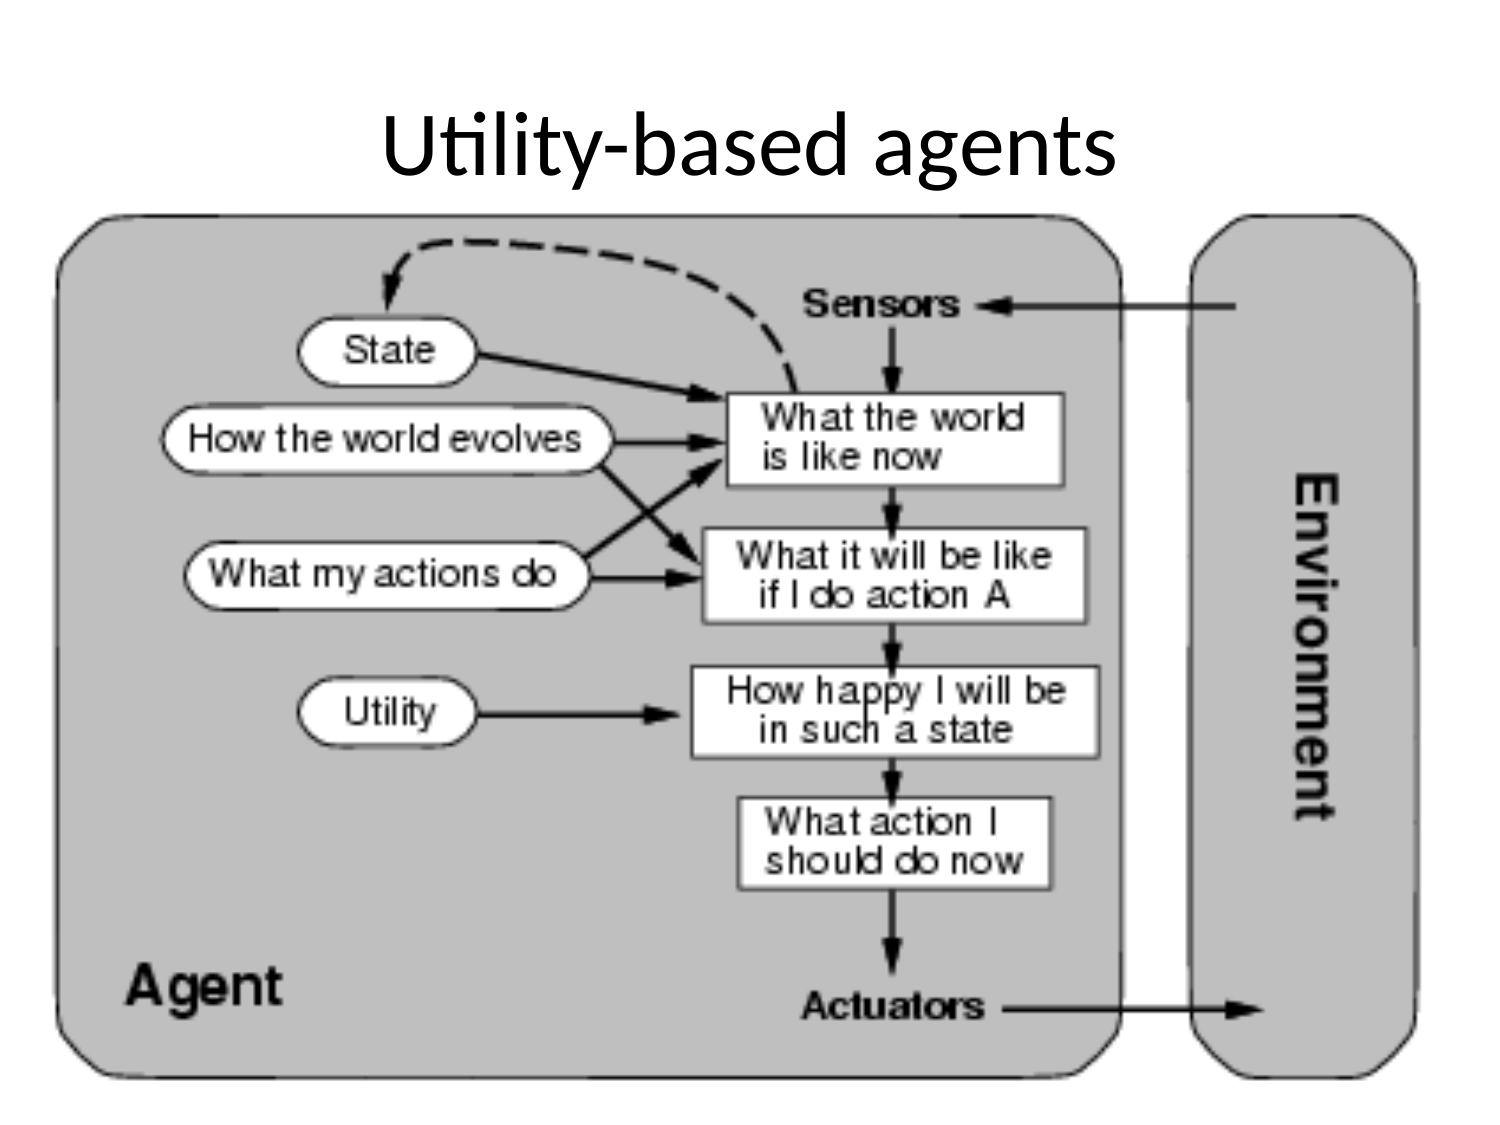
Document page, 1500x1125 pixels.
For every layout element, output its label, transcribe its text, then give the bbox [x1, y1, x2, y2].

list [49, 212, 1426, 1088]
title Utility-based agents [75, 45, 1425, 211]
